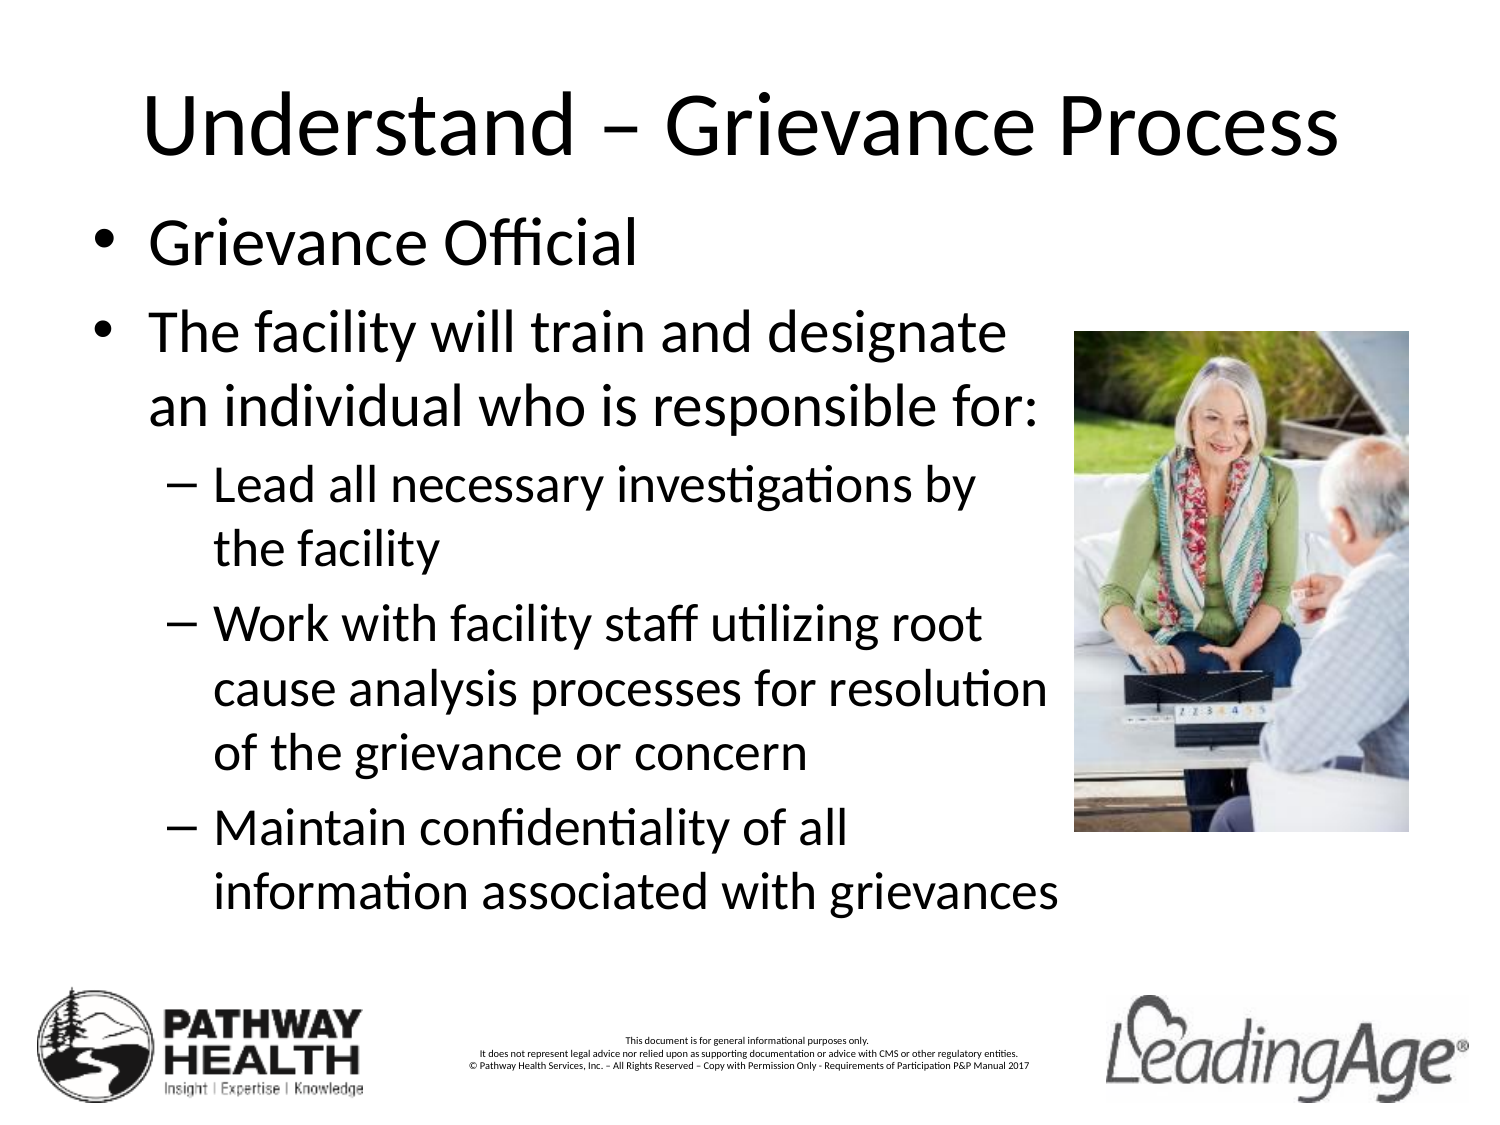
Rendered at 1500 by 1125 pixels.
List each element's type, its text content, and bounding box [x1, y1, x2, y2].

list Grievance Official The facility will train and designate an individual who is responsible for: Lead all necessary investigations by the facility Work with facility staff utilizing root cause analysis processes for resolution of the grievance or concern Maintain confidentiality of all information associated with grievances [77, 188, 1075, 975]
picture [1074, 331, 1409, 833]
picture [37, 986, 363, 1103]
title Understand – Grievance Process [77, 24, 1428, 213]
picture [1106, 995, 1469, 1103]
